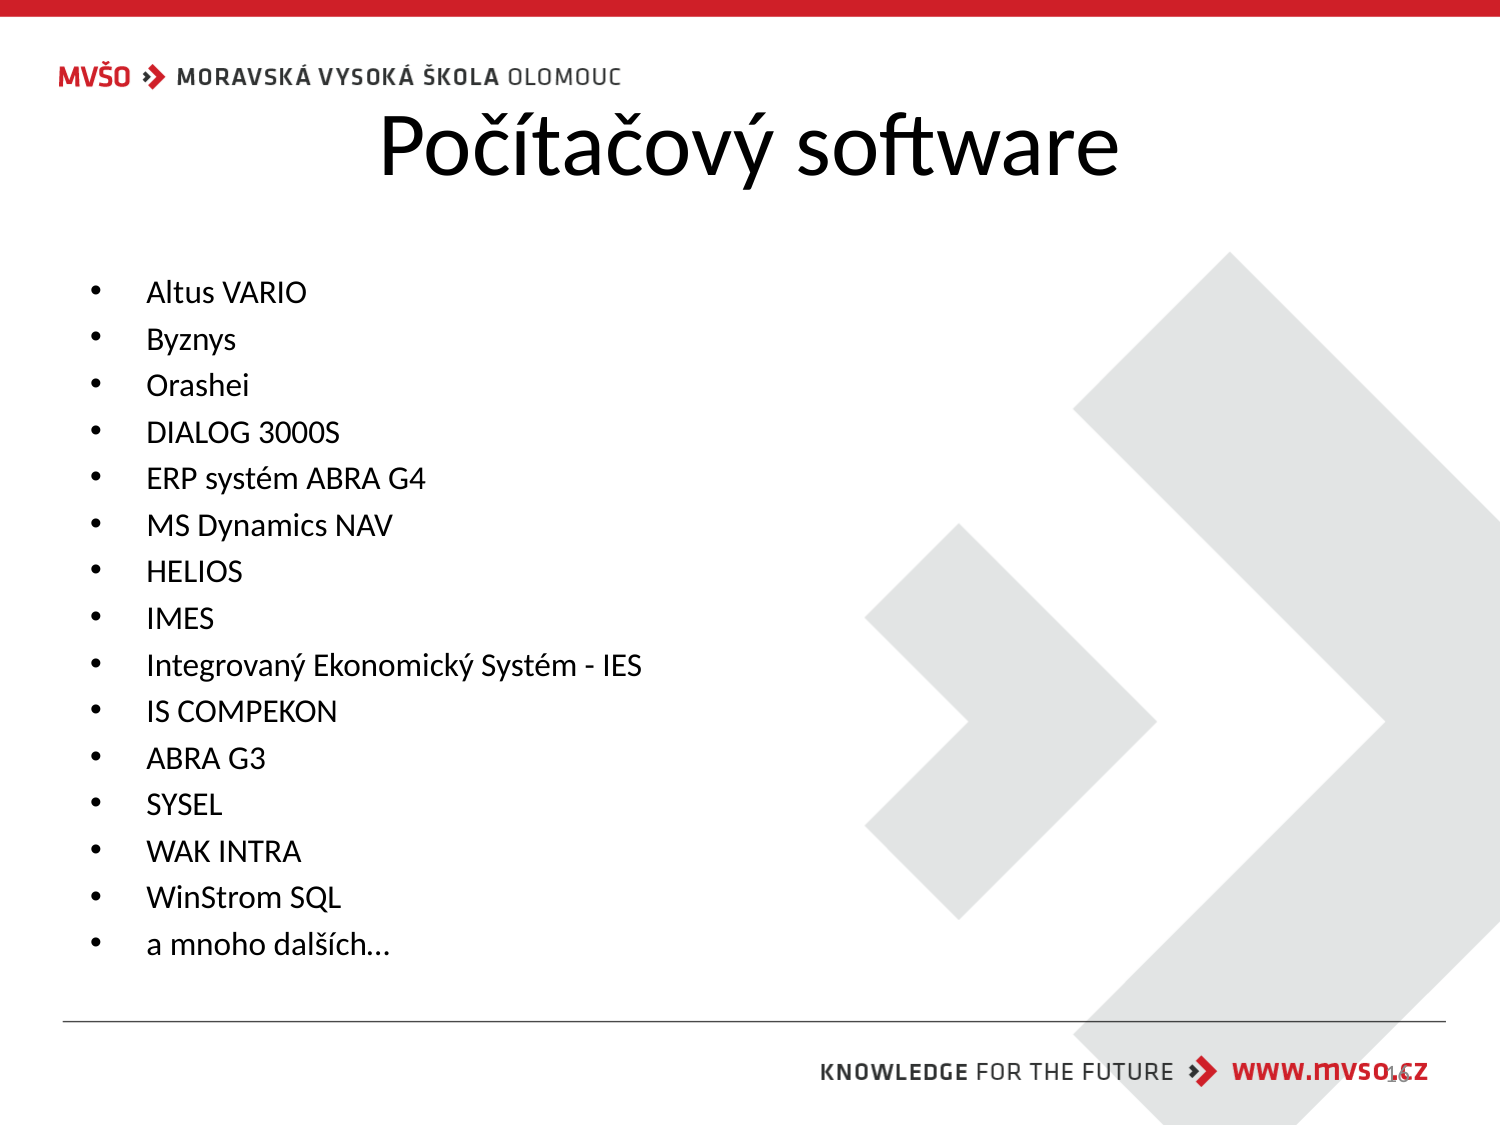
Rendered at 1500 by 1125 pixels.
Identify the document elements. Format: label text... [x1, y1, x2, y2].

title Počítačový software [75, 45, 1425, 233]
picture [0, 0, 1500, 1125]
slide_number 16 [1074, 1042, 1425, 1103]
list Altus VARIO Byznys Orashei DIALOG 3000S ERP systém ABRA G4 MS Dynamics NAV HELIOS IMES Integrovaný Ekonomický Systém - IES IS COMPEKON ABRA G3 SYSEL WAK INTRA WinStrom SQL a mnoho dalších… [75, 262, 1425, 1005]
